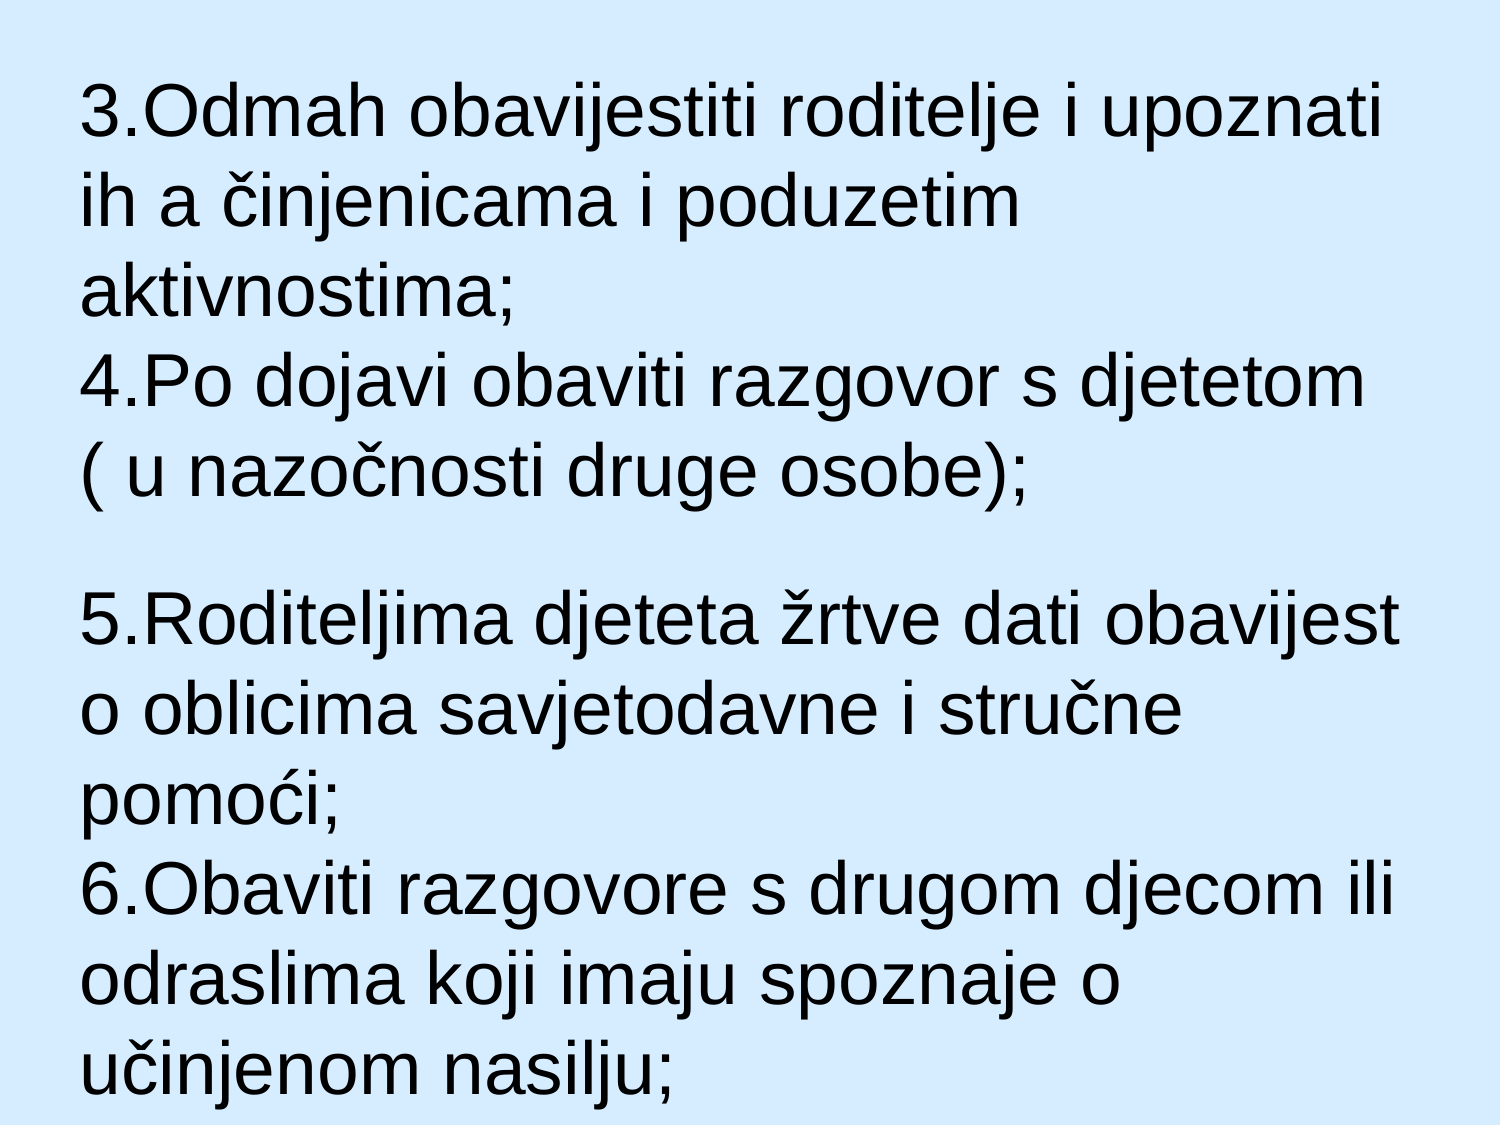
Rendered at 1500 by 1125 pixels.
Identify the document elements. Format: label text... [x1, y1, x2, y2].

text_box 5.Roditeljima djeteta žrtve dati obavijest o oblicima savjetodavne i stručne pomoći; 6.Obaviti razgovore s drugom djecom ili odraslima koji imaju spoznaje o učinjenom nasilju; [64, 562, 1436, 1118]
text_box 3.Odmah obavijestiti roditelje i upoznati ih a činjenicama i poduzetim aktivnostima; 4.Po dojavi obaviti razgovor s djetetom ( u nazočnosti druge osobe); [64, 54, 1412, 520]
